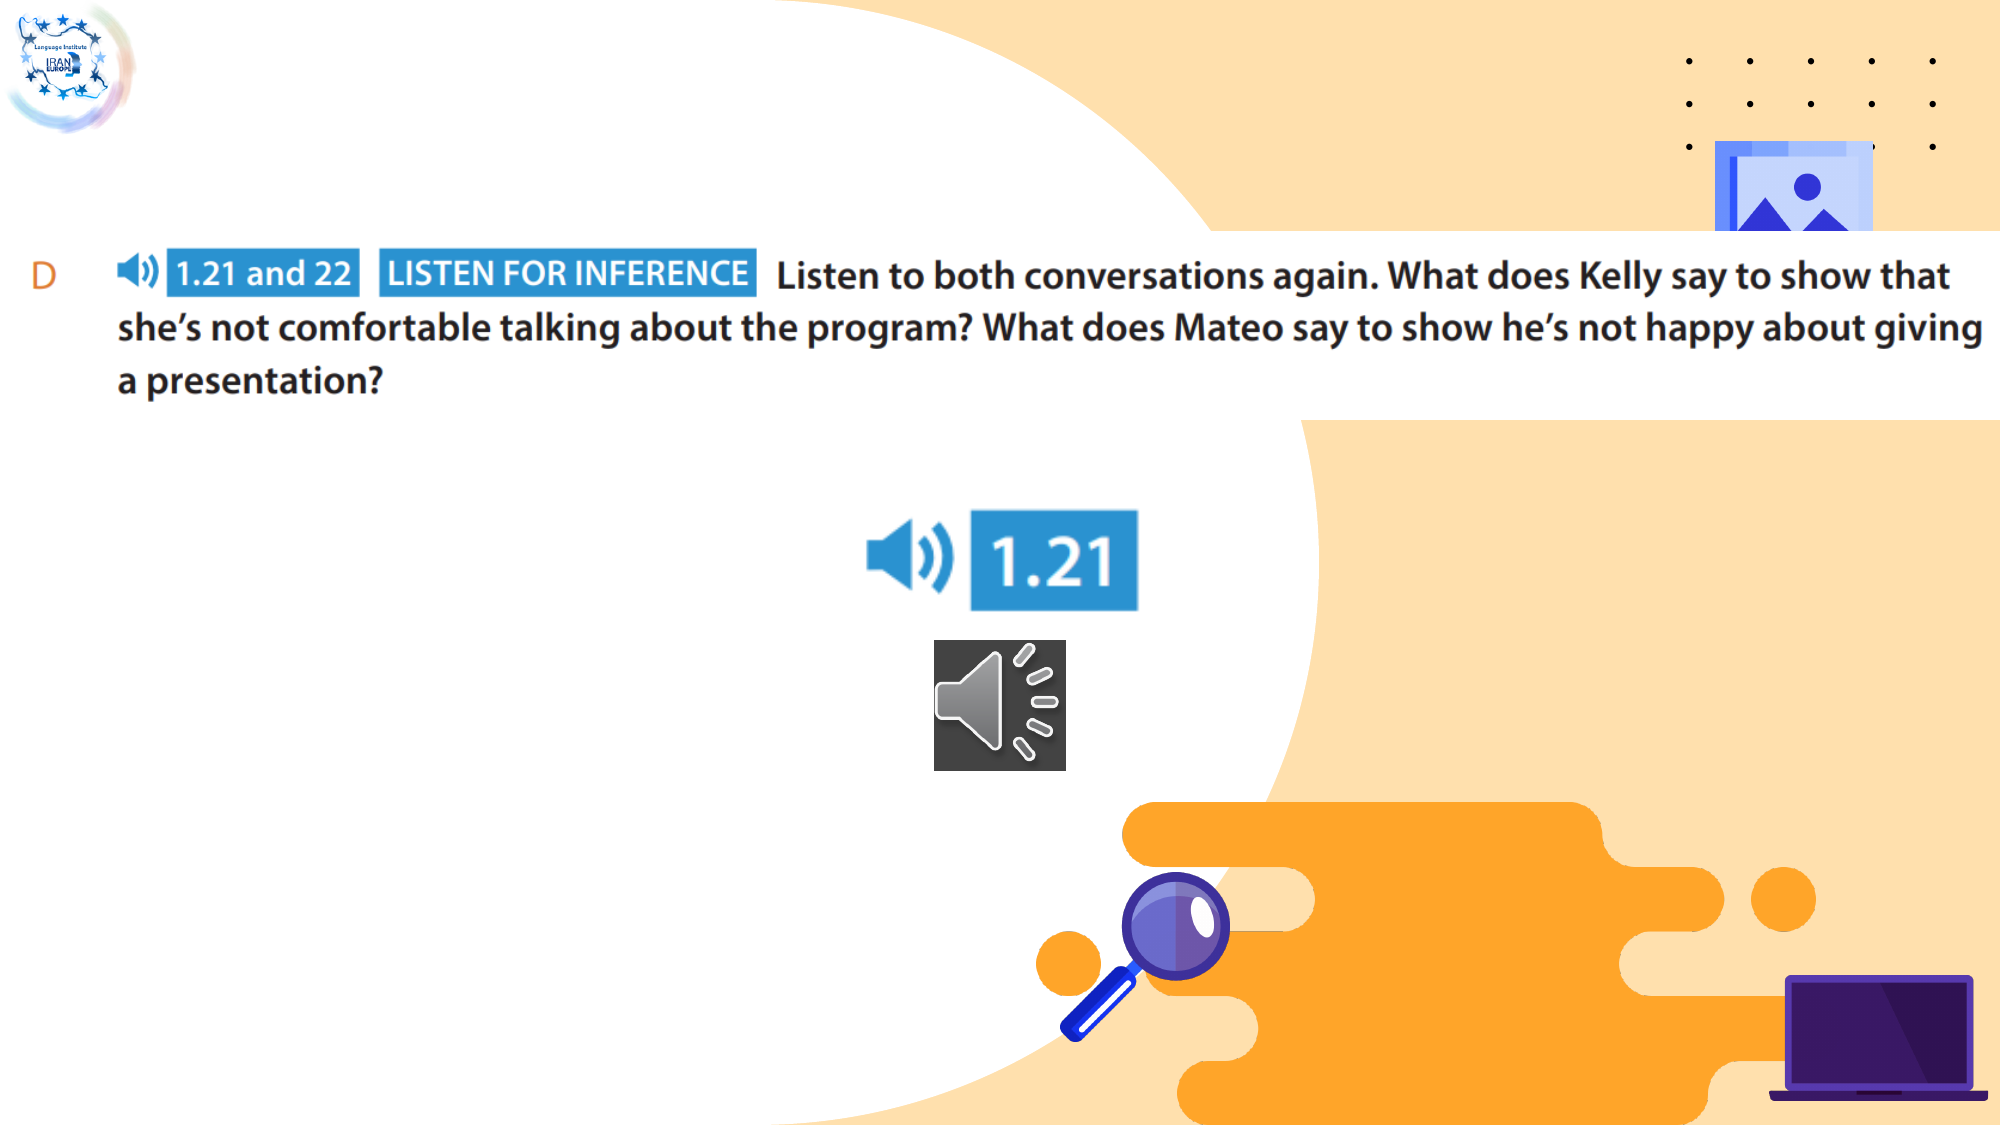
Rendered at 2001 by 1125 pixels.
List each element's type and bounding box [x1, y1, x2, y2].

picture [844, 503, 1156, 622]
picture [0, 58, 2000, 420]
picture [1036, 802, 1989, 1125]
picture [933, 638, 1067, 773]
picture [0, 0, 141, 137]
